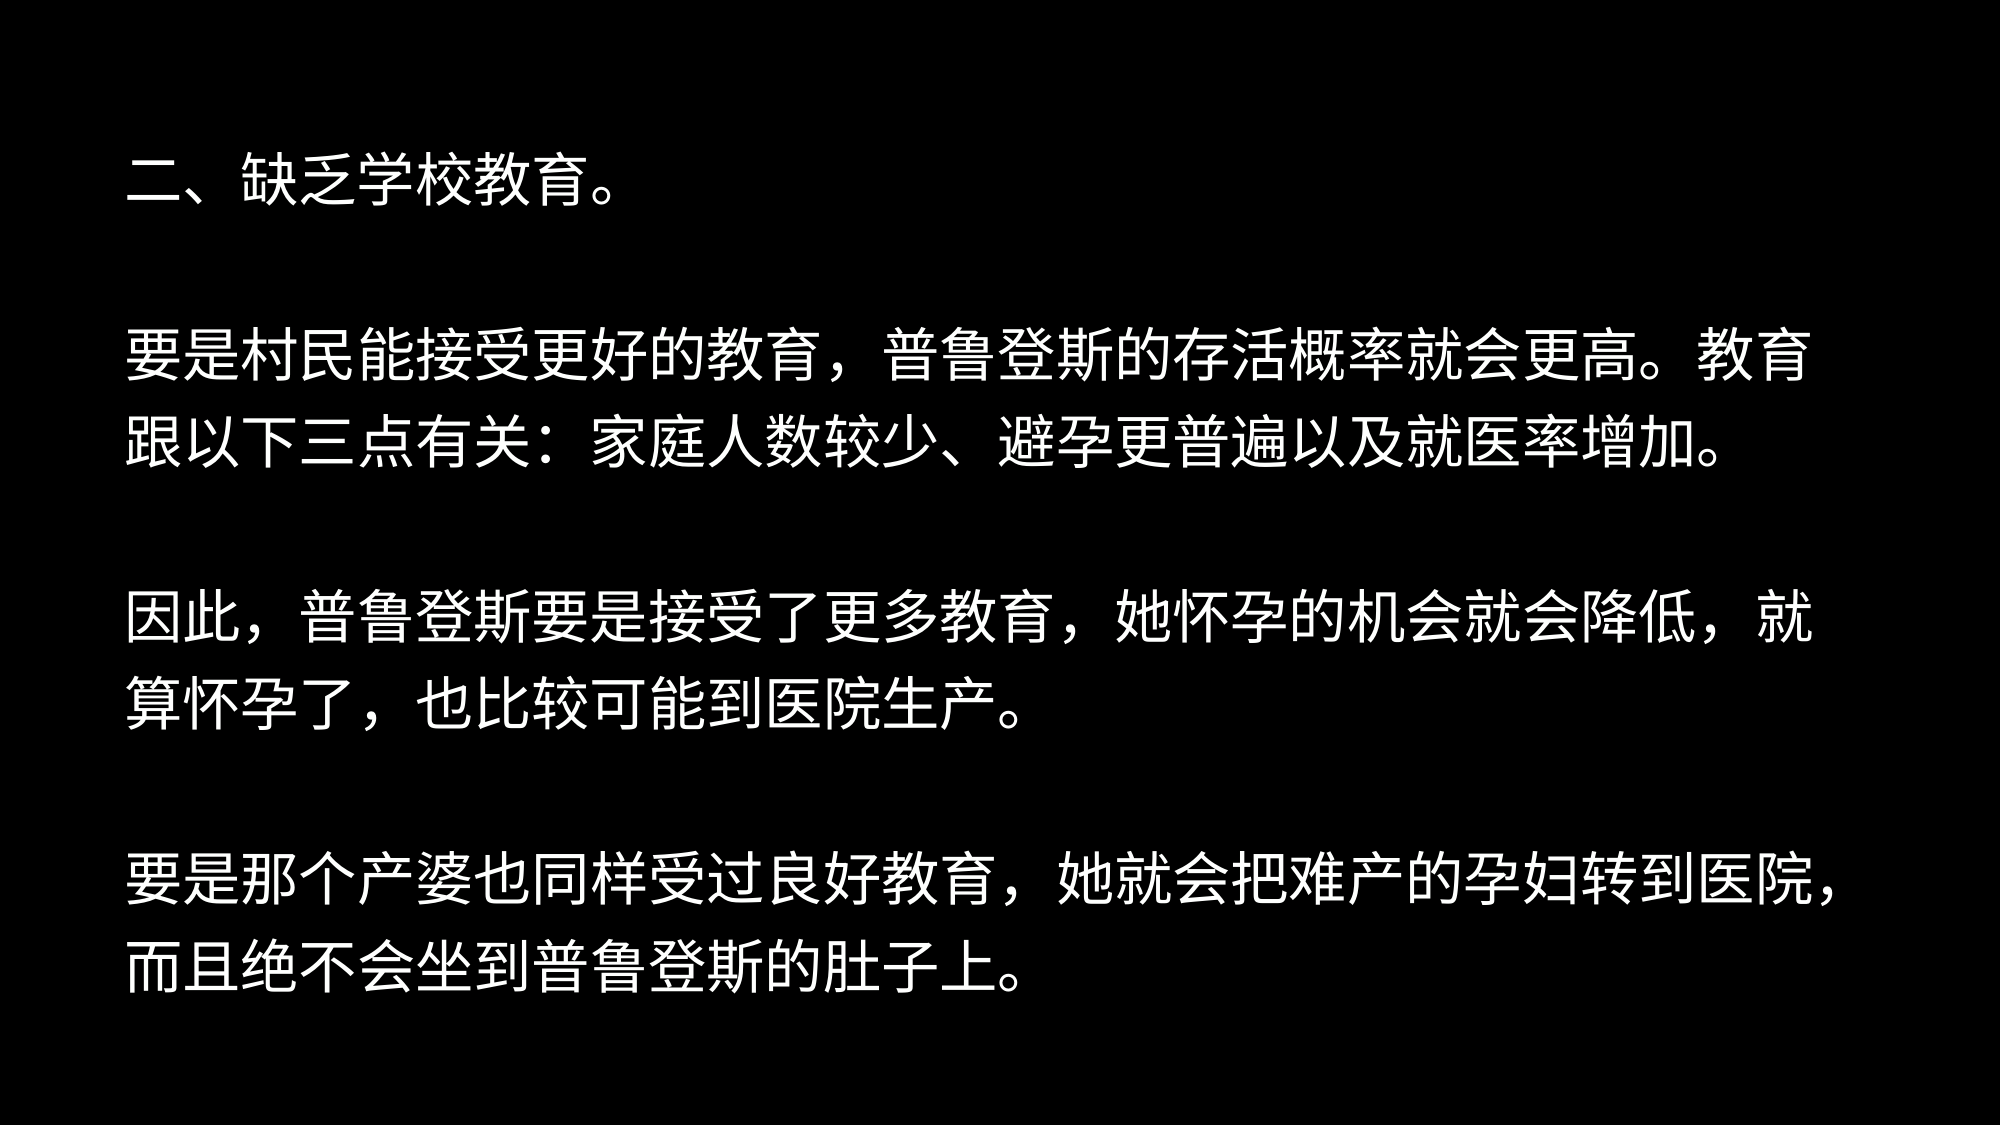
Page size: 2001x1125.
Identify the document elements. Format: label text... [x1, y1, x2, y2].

list 二、缺乏学校教育。 要是村民能接受更好的教育，普鲁登斯的存活概率就会更高。教育跟以下三点有关：家庭人数较少、避孕更普遍以及就医率增加。 因此，普鲁登斯要是接受了更多教育，她怀孕的机会就会降低，就算怀孕了，也比较可能到医院生产。 要是那个产婆也同样受过良好教育，她就会把难产的孕妇转到医院，而且绝不会坐到普鲁登斯的肚子上。 [109, 134, 1860, 991]
